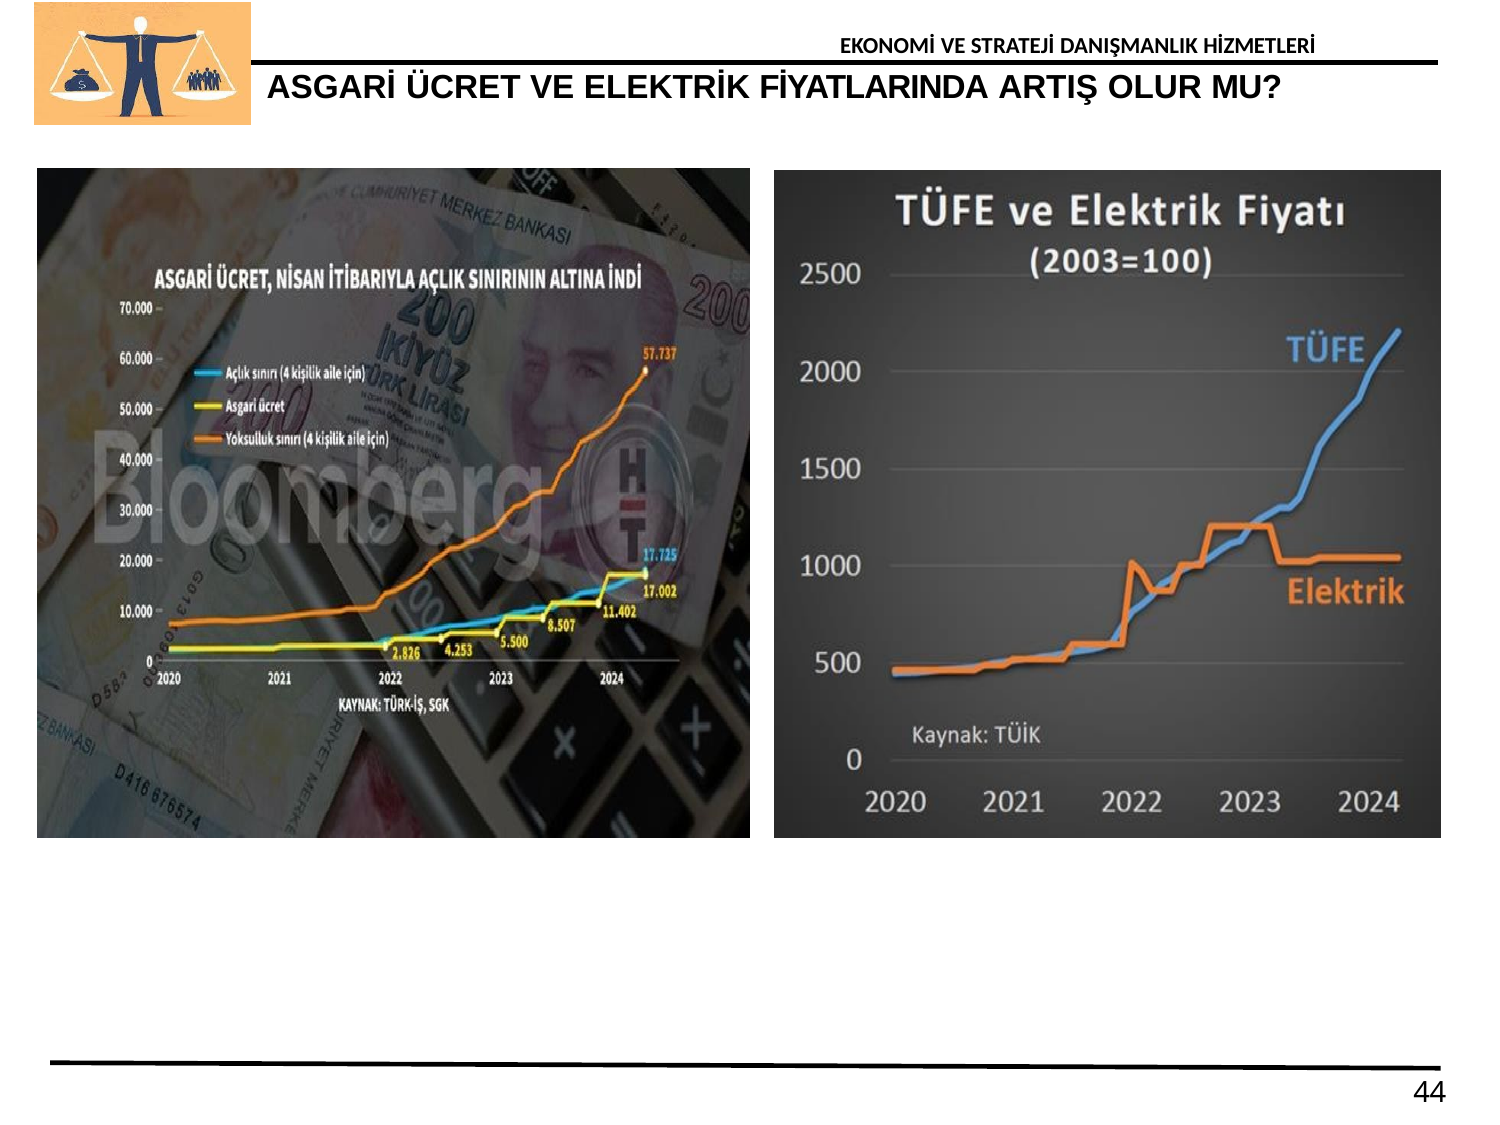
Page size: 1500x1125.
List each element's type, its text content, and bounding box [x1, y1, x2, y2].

picture [774, 170, 1441, 838]
picture [33, 2, 251, 125]
picture [37, 168, 751, 838]
title ASGARİ ÜCRET VE ELEKTRİK FİYATLARINDA ARTIŞ OLUR MU? [263, 62, 1391, 253]
text_box EKONOMİ VE STRATEJİ DANIŞMANLIK HİZMETLERİ [838, 28, 1322, 59]
slide_number 44 [1407, 1078, 1454, 1125]
